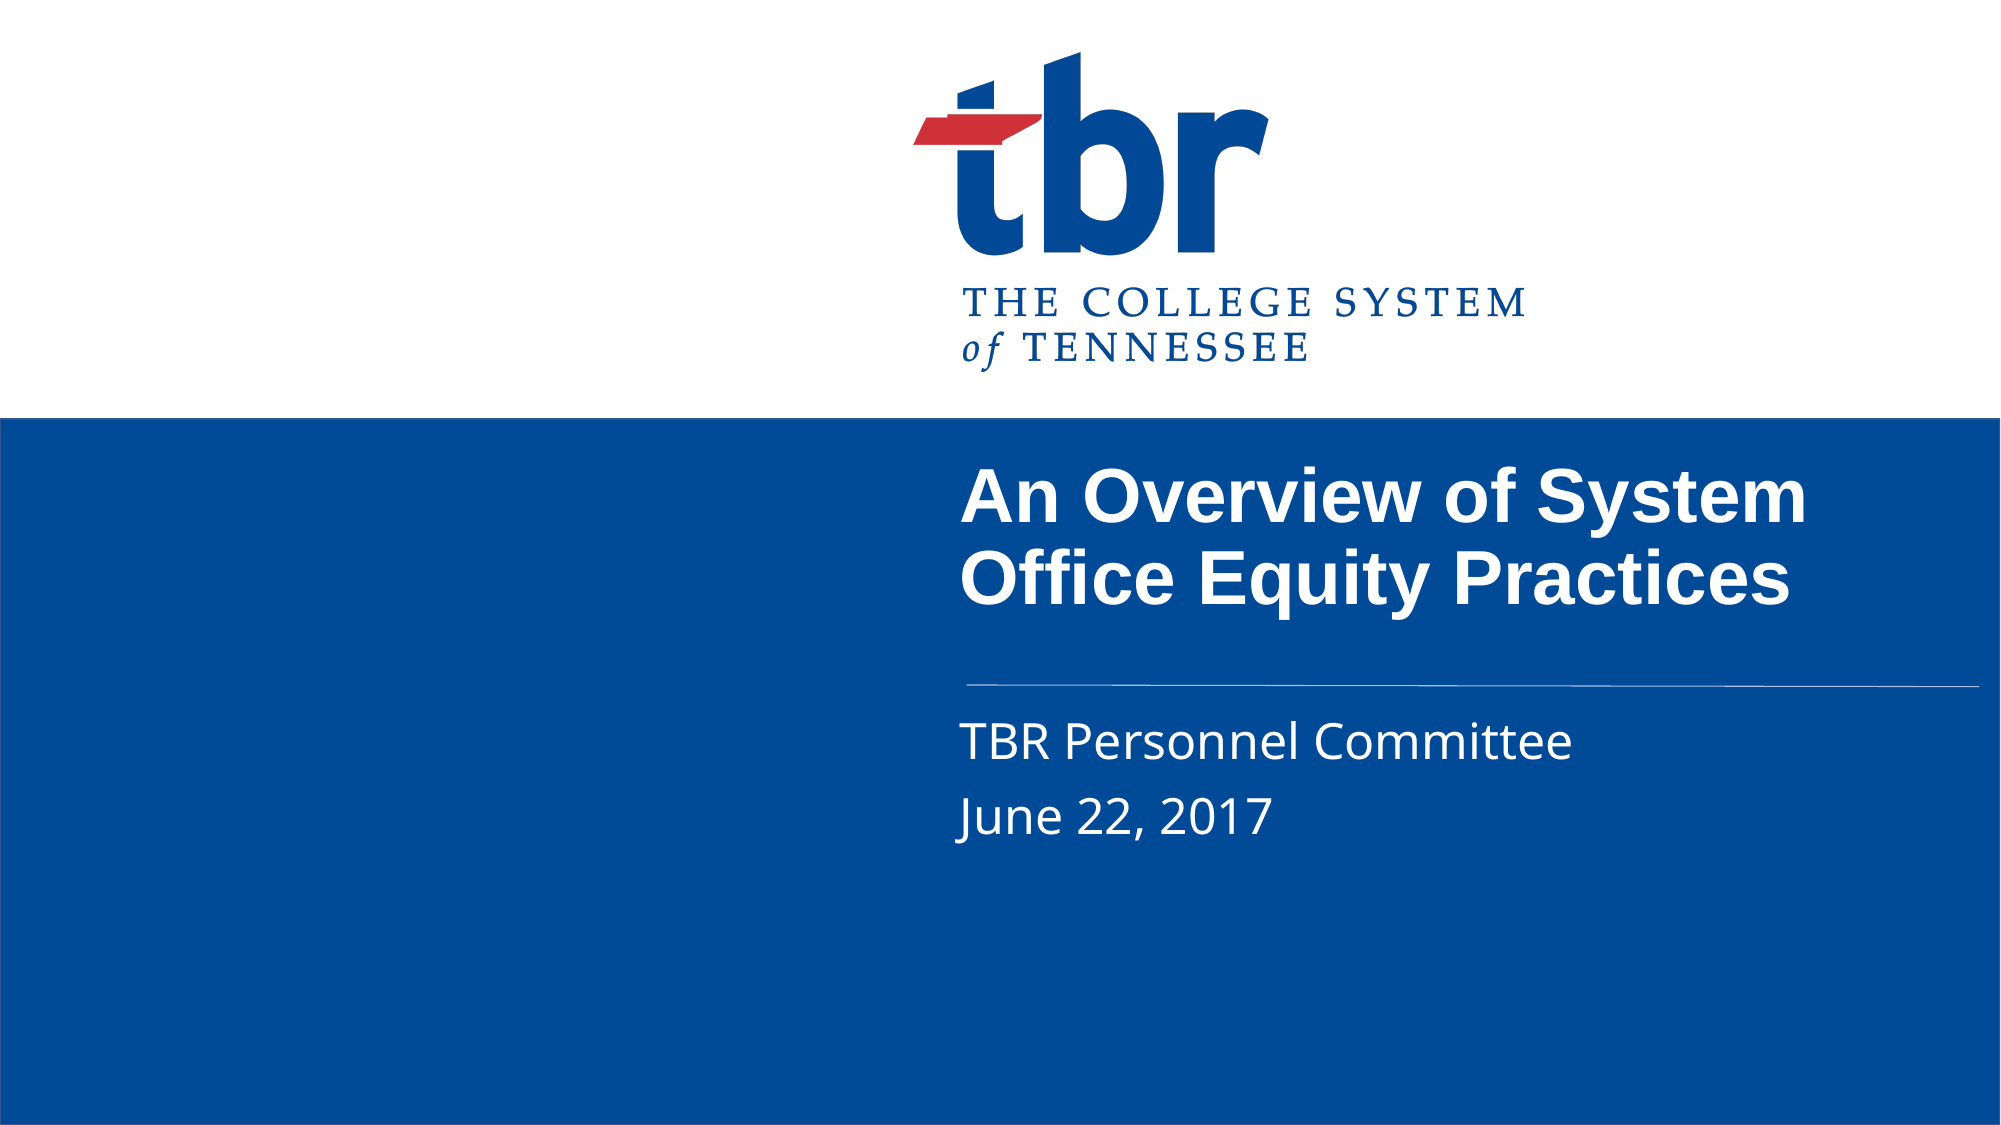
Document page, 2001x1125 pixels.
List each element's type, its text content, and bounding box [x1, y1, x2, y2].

title An Overview of System Office Equity Practices [944, 448, 1980, 731]
subtitle TBR Personnel Committee June 22, 2017 [944, 731, 1980, 1102]
picture [913, 52, 1524, 372]
